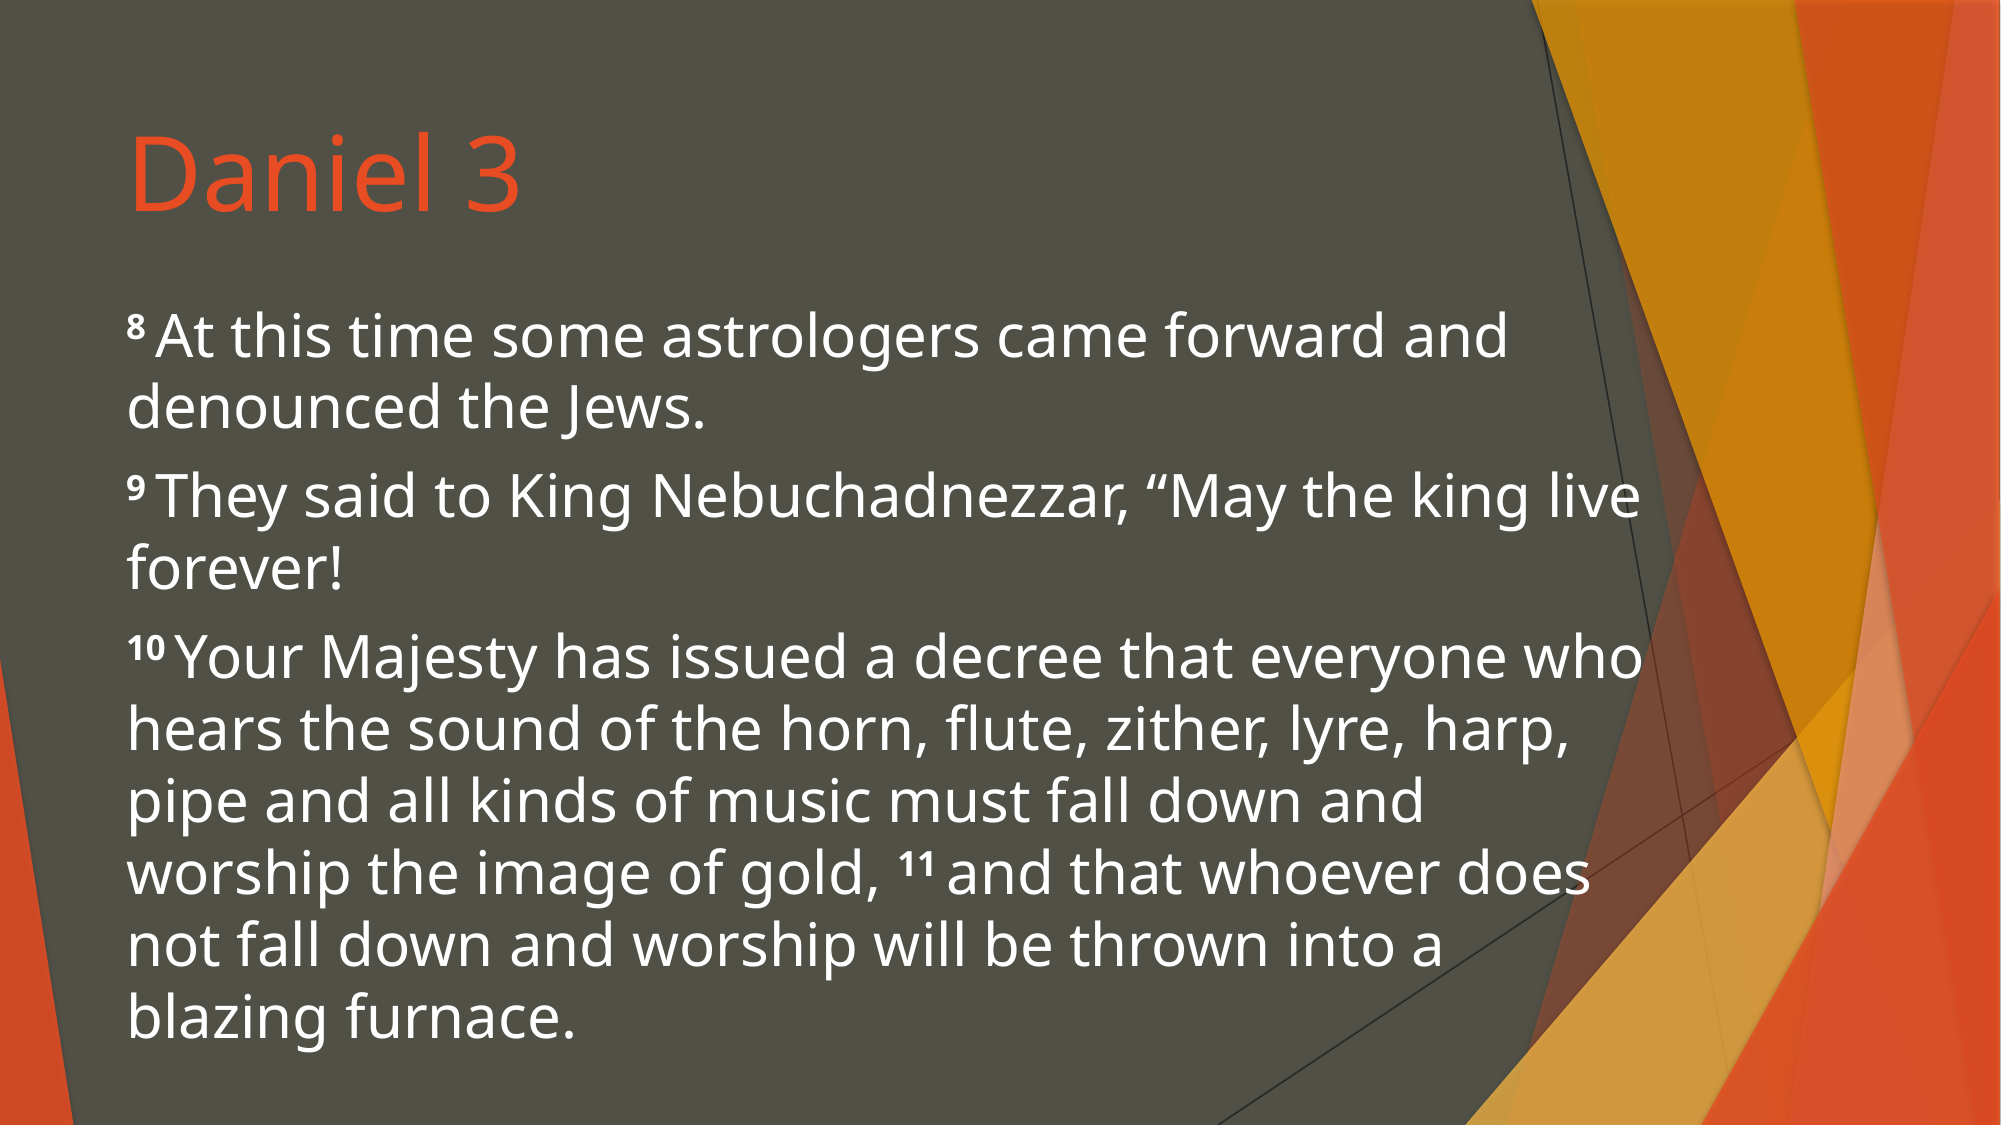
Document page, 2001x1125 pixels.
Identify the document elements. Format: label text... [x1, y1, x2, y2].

title Daniel 3 [111, 99, 1887, 248]
list 8 At this time some astrologers came forward and denounced the Jews. 9 They said to King Nebuchadnezzar, “May the king live forever! 10 Your Majesty has issued a decree that everyone who hears the sound of the horn, flute, zither, lyre, harp, pipe and all kinds of music must fall down and worship the image of gold, 11 and that whoever does not fall down and worship will be thrown into a blazing furnace. [111, 289, 1668, 1065]
